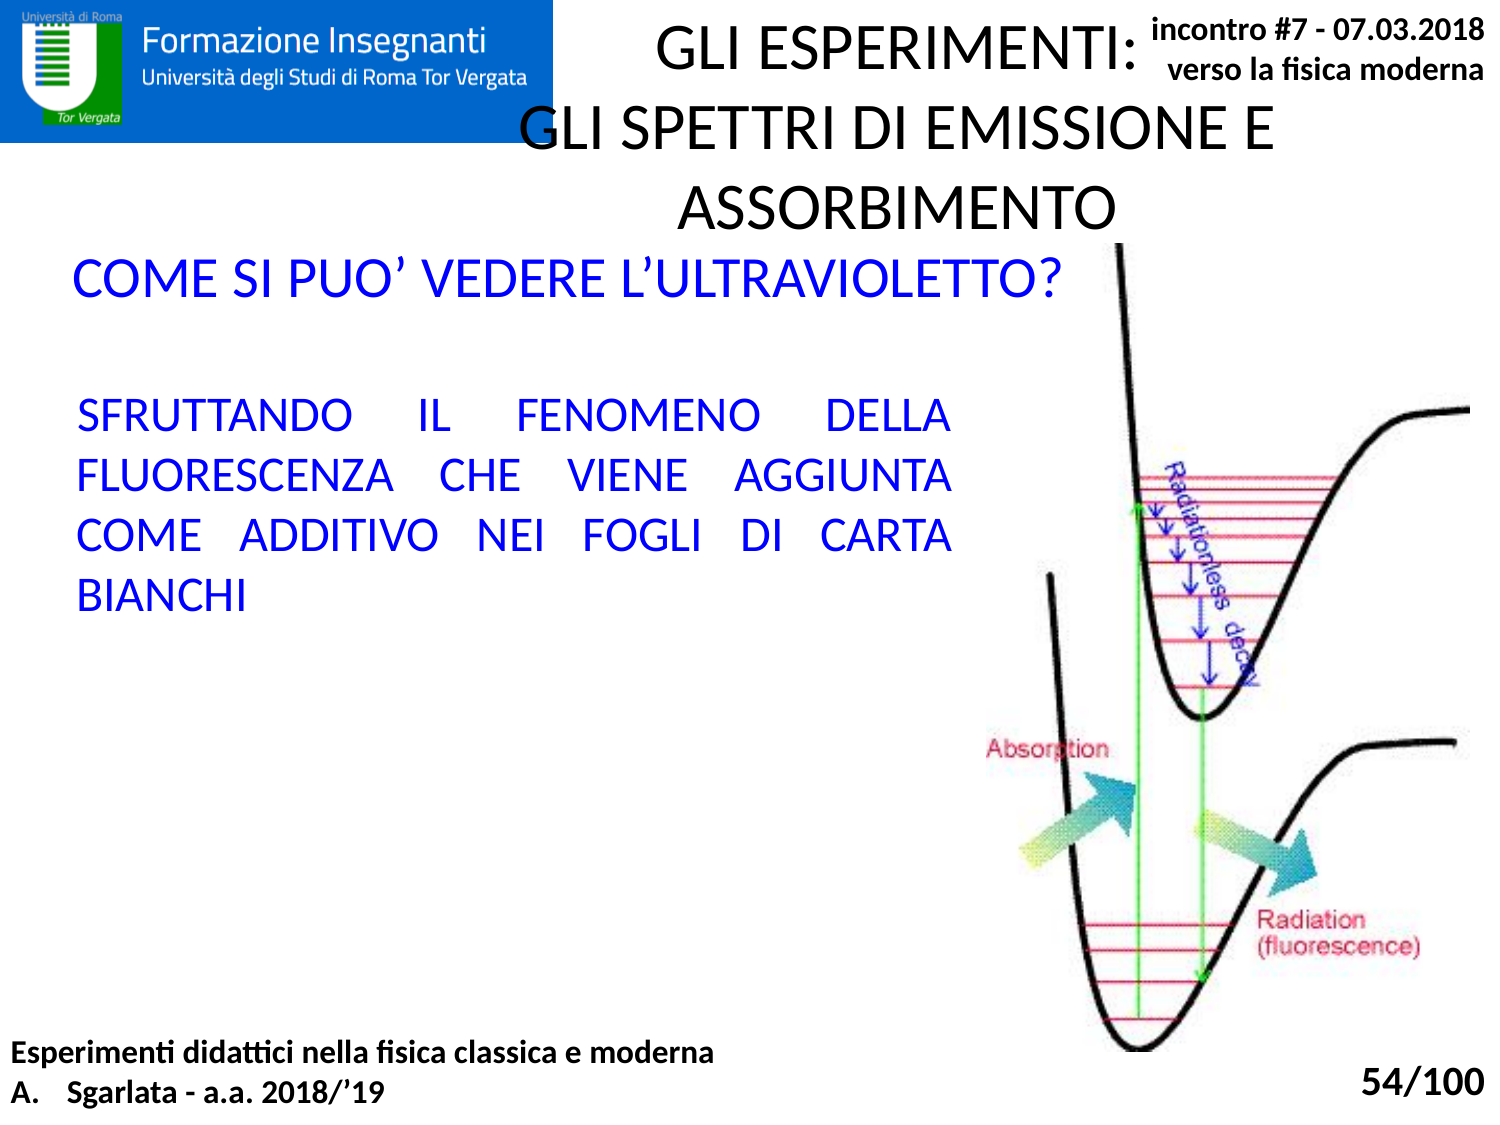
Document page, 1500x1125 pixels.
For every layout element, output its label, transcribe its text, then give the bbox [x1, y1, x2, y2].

picture [0, 0, 501, 143]
text_box SFRUTTANDO IL FENOMENO DELLA FLUORESCENZA CHE VIENE AGGIUNTA COME ADDITIVO NEI FOGLI DI CARTA BIANCHI [4, 383, 968, 899]
text_box COME SI PUO’ VEDERE L’ULTRAVIOLETTO? [0, 231, 1246, 383]
text_box GLI ESPERIMENTI: GLI SPETTRI DI EMISSIONE E ASSORBIMENTO [501, 0, 1294, 183]
picture [985, 243, 1470, 1053]
